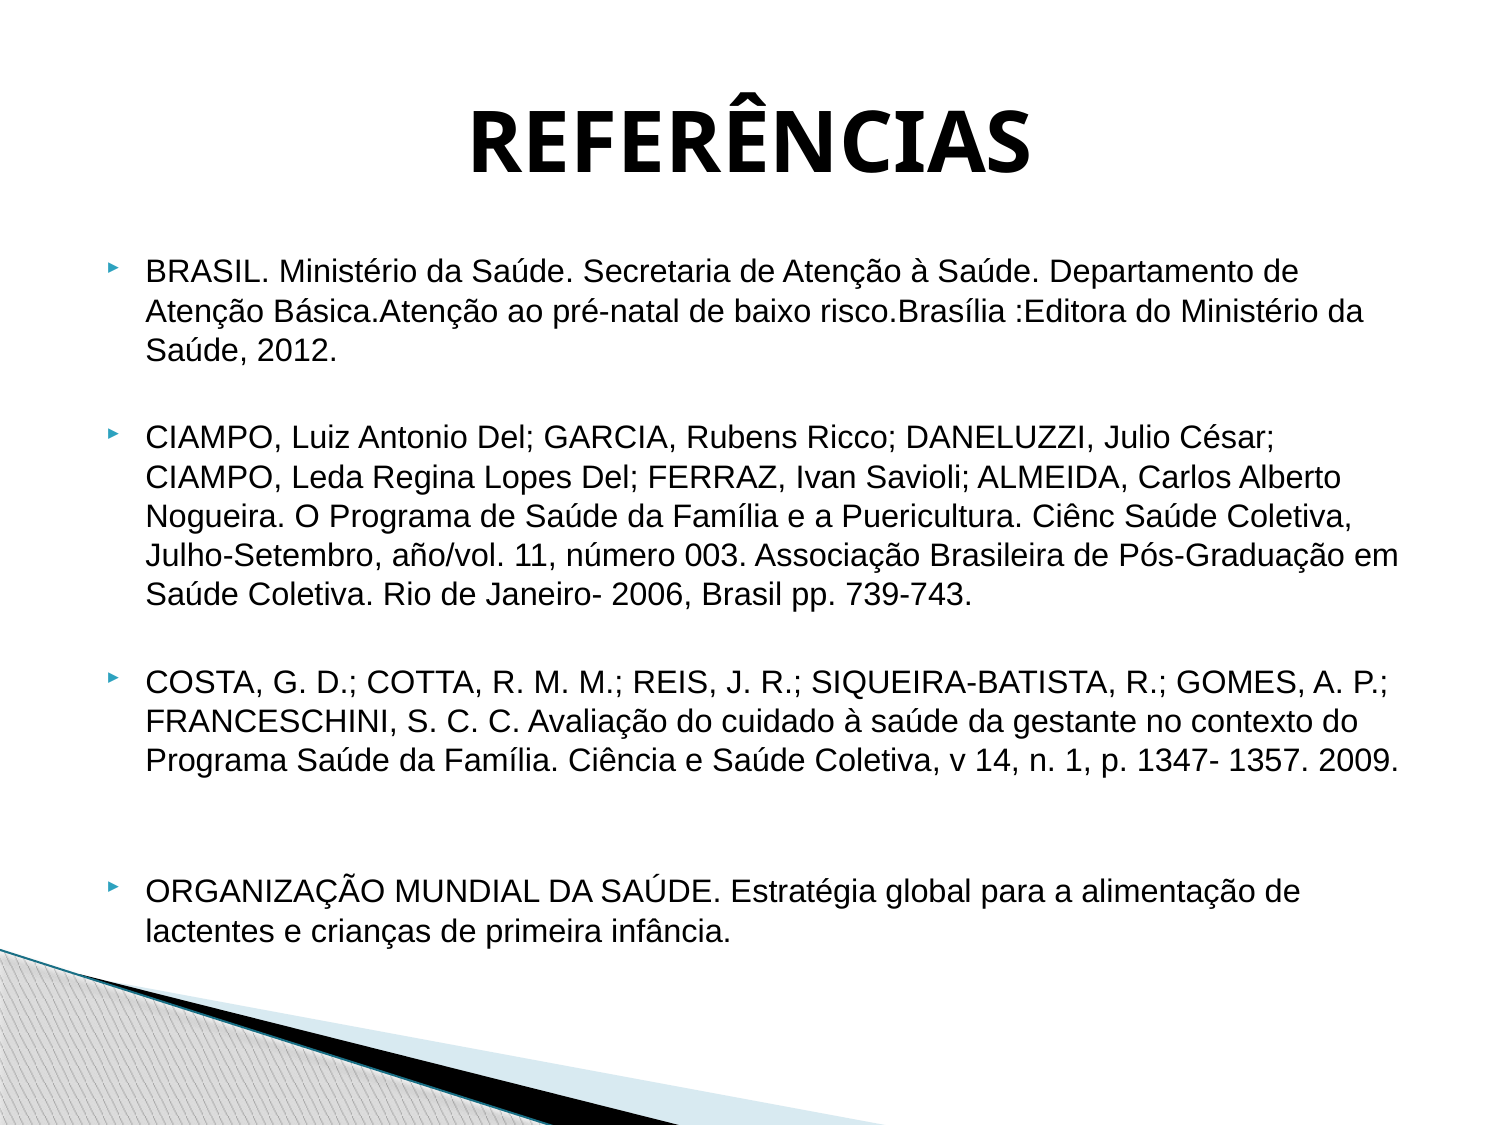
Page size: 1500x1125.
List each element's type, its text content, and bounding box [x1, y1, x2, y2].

title REFERÊNCIAS [75, 45, 1425, 233]
list BRASIL. Ministério da Saúde. Secretaria de Atenção à Saúde. Departamento de Atenção Básica.Atenção ao pré-natal de baixo risco.Brasília :Editora do Ministério da Saúde, 2012. CIAMPO, Luiz Antonio Del; GARCIA, Rubens Ricco; DANELUZZI, Julio César; CIAMPO, Leda Regina Lopes Del; FERRAZ, Ivan Savioli; ALMEIDA, Carlos Alberto Nogueira. O Programa de Saúde da Família e a Puericultura. Ciênc Saúde Coletiva, Julho-Setembro, año/vol. 11, número 003. Associação Brasileira de Pós-Graduação em Saúde Coletiva. Rio de Janeiro- 2006, Brasil pp. 739-743. COSTA, G. D.; COTTA, R. M. M.; REIS, J. R.; SIQUEIRA-BATISTA, R.; GOMES, A. P.; FRANCESCHINI, S. C. C. Avaliação do cuidado à saúde da gestante no contexto do Programa Saúde da Família. Ciência e Saúde Coletiva, v 14, n. 1, p. 1347- 1357. 2009. ORGANIZAÇÃO MUNDIAL DA SAÚDE. Estratégia global para a alimentação de lactentes e crianças de primeira infância. [75, 243, 1425, 986]
